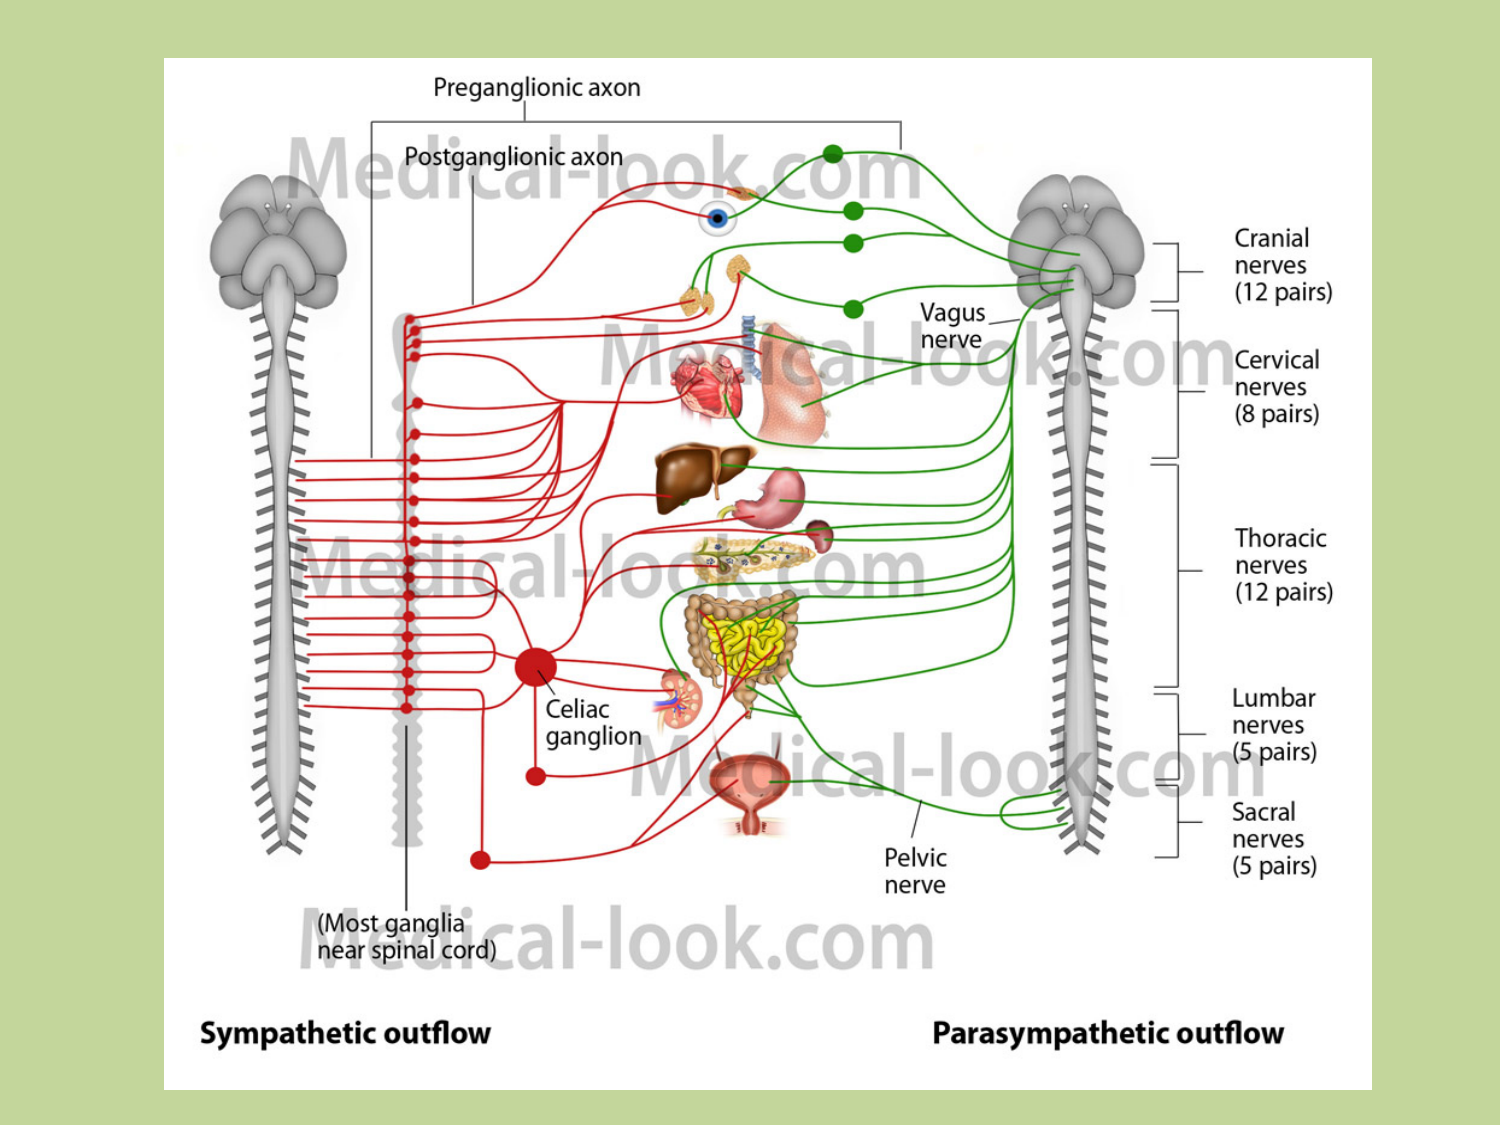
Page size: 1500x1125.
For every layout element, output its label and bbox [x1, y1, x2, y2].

list [163, 58, 1372, 1091]
